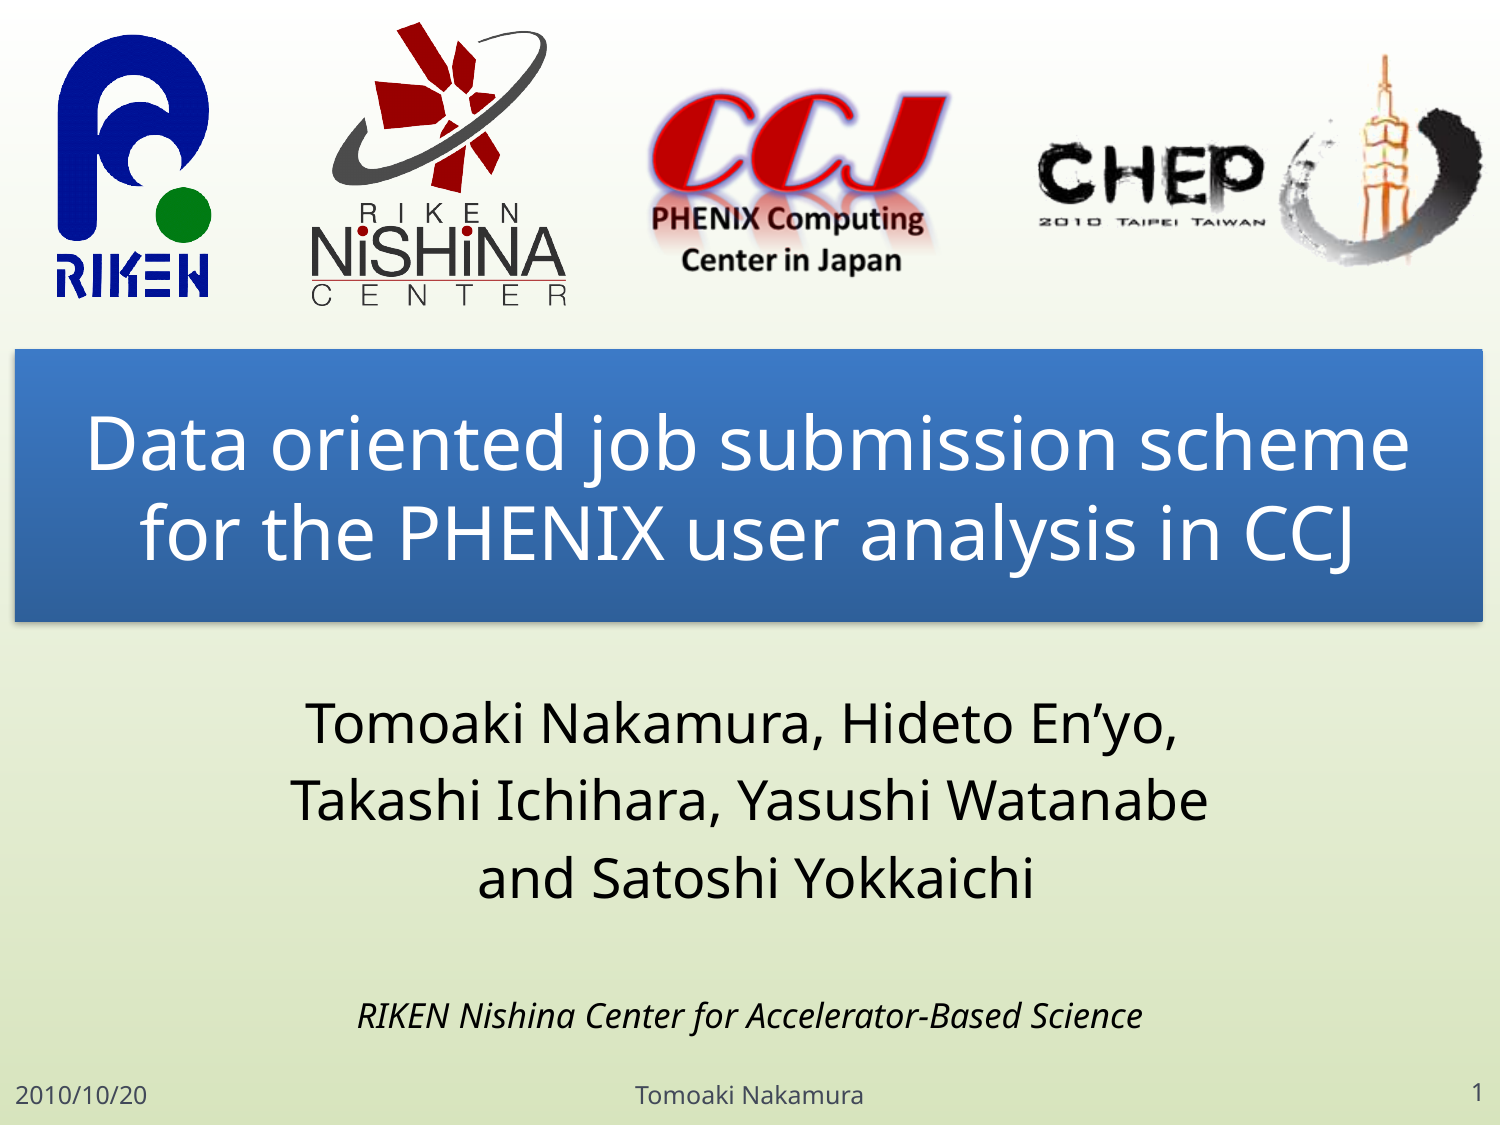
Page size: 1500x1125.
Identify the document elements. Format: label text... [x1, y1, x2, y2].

footer Tomoaki Nakamura [512, 1065, 988, 1125]
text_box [20, 0, 1497, 329]
subtitle Tomoaki Nakamura, Hideto En’yo, Takashi Ichihara, Yasushi Watanabe and Satoshi Yokkaichi RIKEN Nishina Center for Accelerator-Based Science [58, 680, 1442, 1047]
slide_number 1 [1149, 1063, 1500, 1124]
title Data oriented job submission scheme for the PHENIX user analysis in CCJ [14, 349, 1483, 622]
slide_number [0, 1065, 351, 1125]
